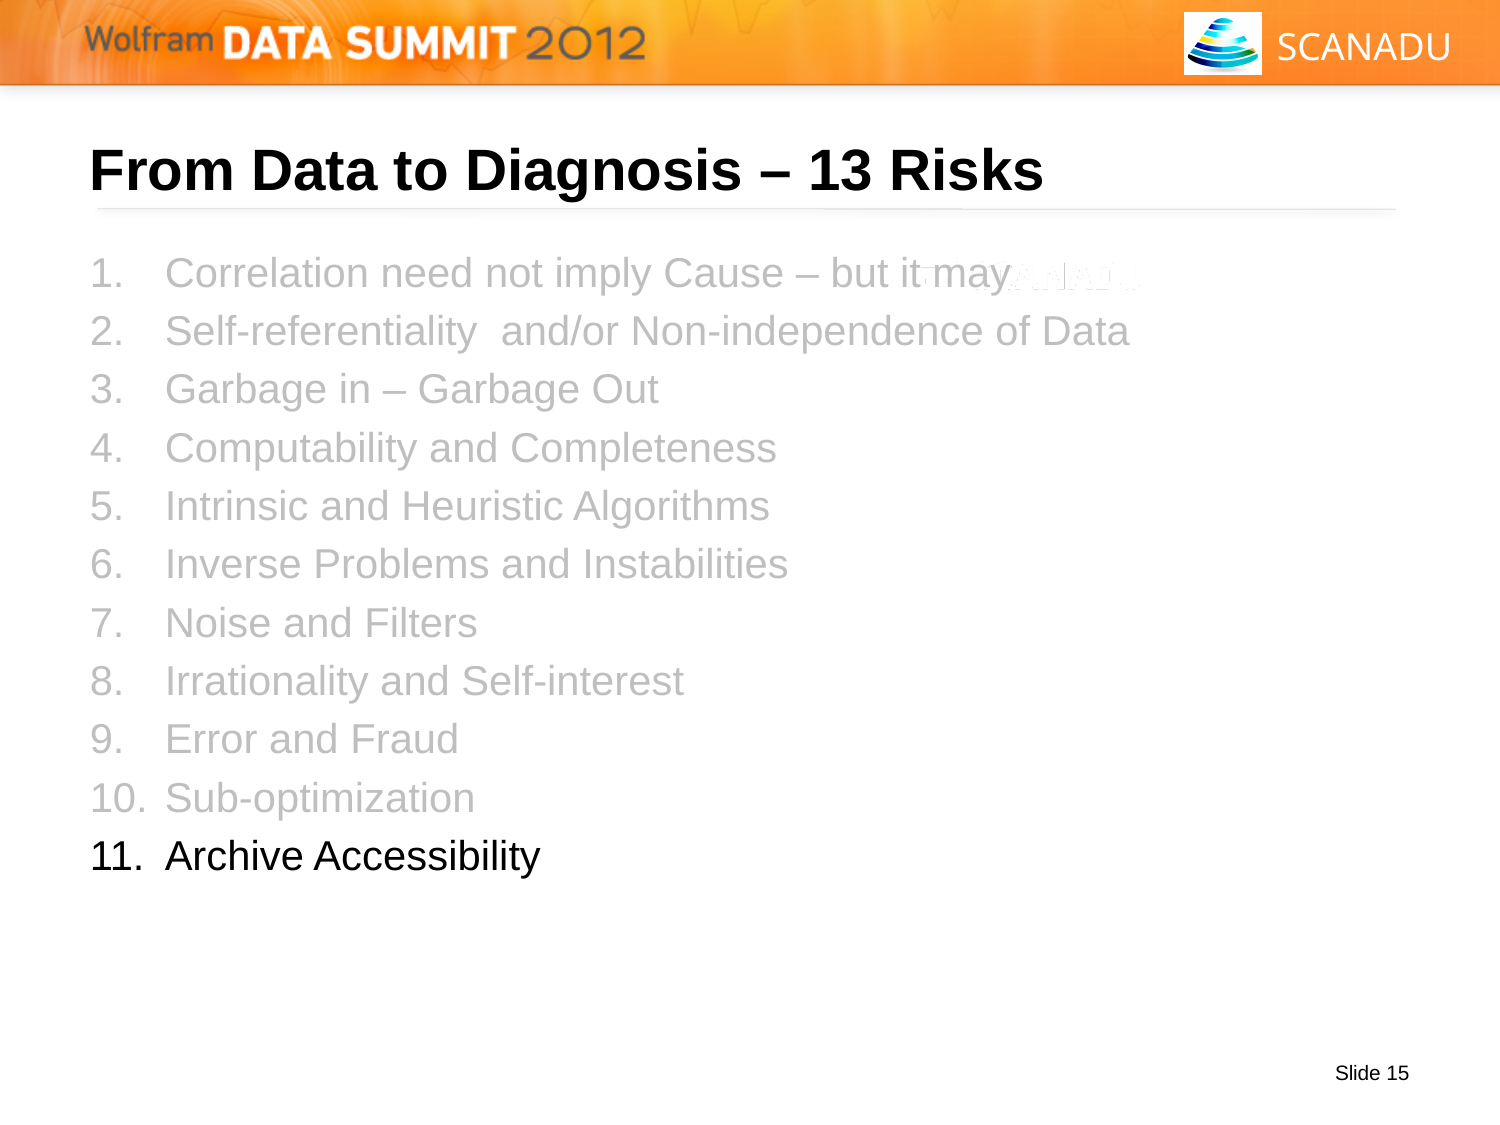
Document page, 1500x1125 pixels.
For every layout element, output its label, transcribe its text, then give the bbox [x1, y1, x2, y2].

title From Data to Diagnosis – 13 Risks [75, 124, 1425, 209]
picture [0, 0, 1500, 1125]
list Correlation need not imply Cause – but it may Self-referentiality and/or Non-independence of Data Garbage in – Garbage Out Computability and Completeness Intrinsic and Heuristic Algorithms Inverse Problems and Instabilities Noise and Filters Irrationality and Self-interest Error and Fraud Sub-optimization Archive Accessibility [75, 237, 1425, 1040]
